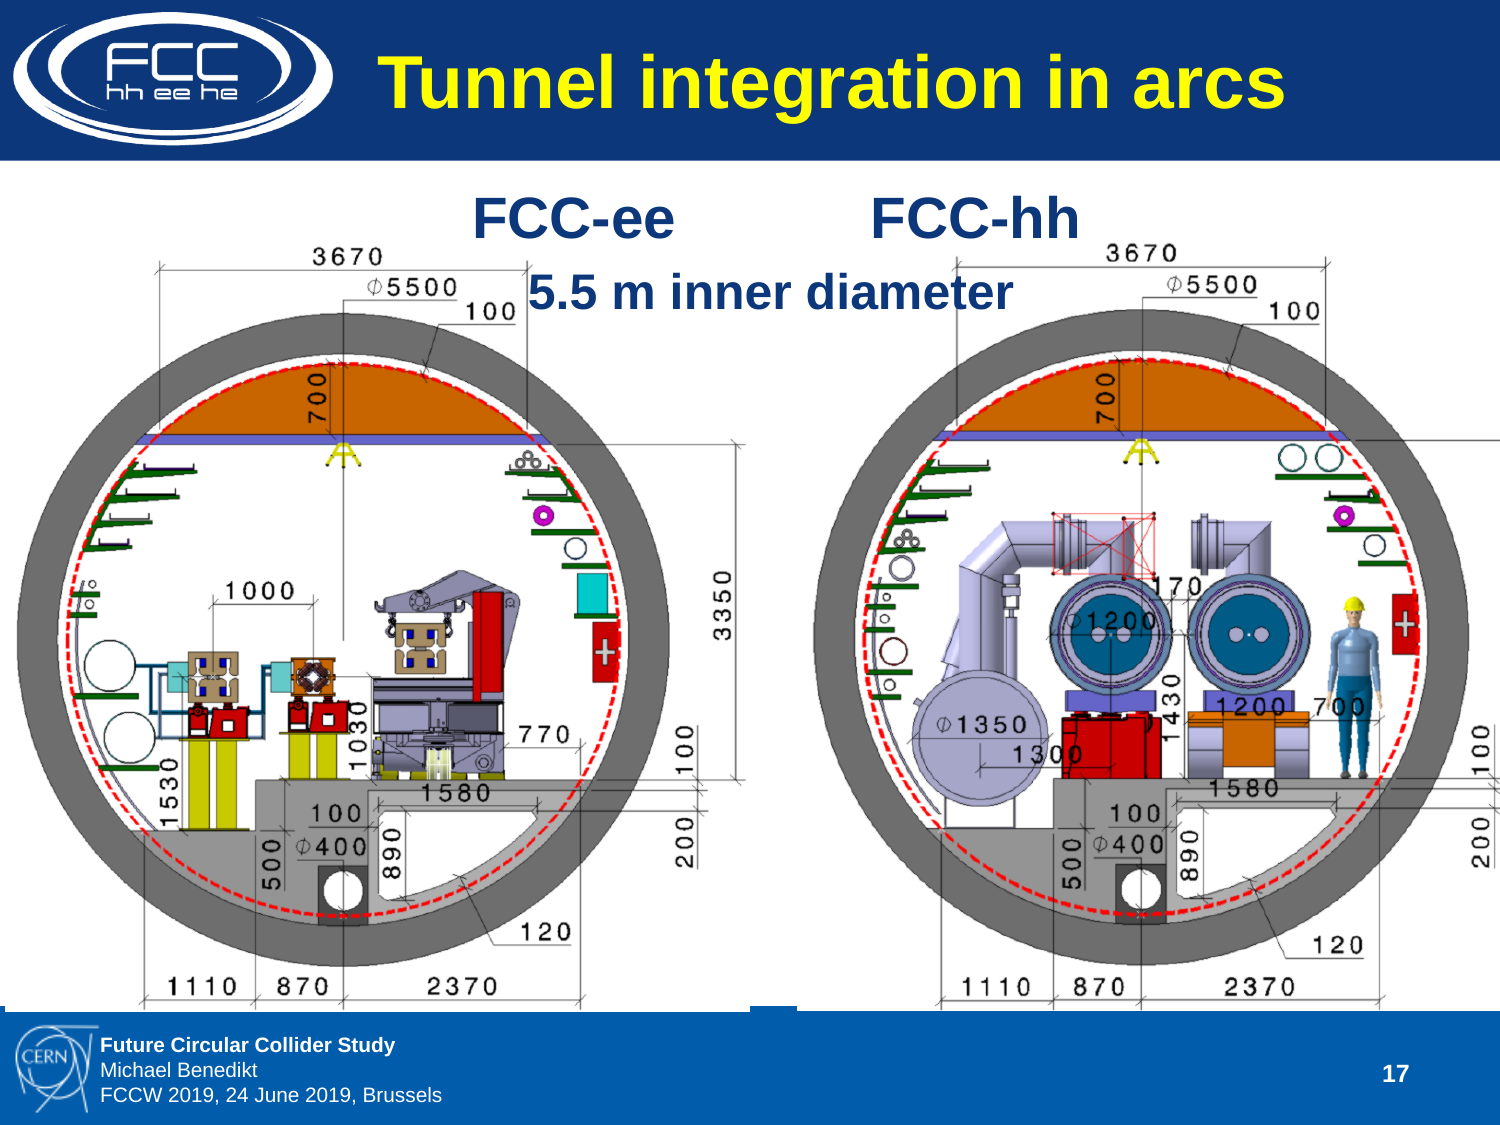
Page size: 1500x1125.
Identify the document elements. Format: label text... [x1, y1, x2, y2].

picture [5, 9, 340, 150]
picture [796, 241, 1500, 1011]
picture [5, 245, 751, 1012]
text_box FCC-ee FCC-hh 5.5 m inner diameter [383, 172, 1495, 338]
text_box Tunnel integration in arcs [0, 0, 1500, 161]
